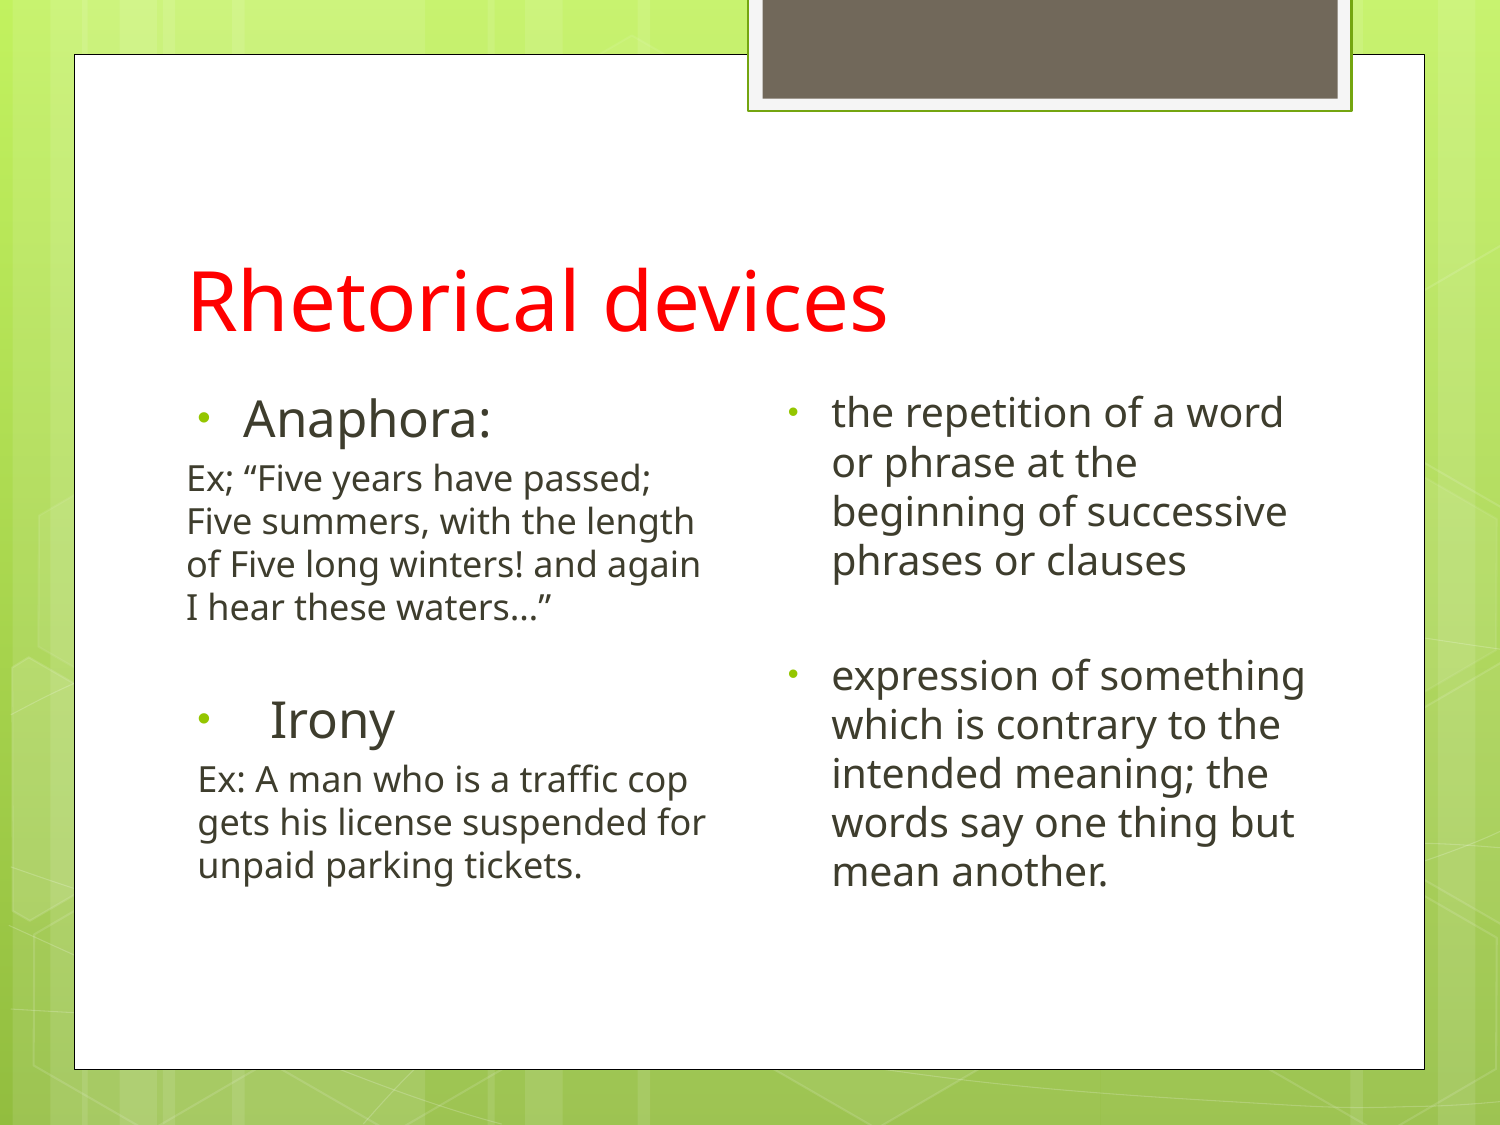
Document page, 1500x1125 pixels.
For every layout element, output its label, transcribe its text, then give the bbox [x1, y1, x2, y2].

title Rhetorical devices [171, 168, 1324, 357]
list Anaphora: Ex; “Five years have passed; Five summers, with the length of Five long winters! and again I hear these waters…” Irony Ex: A man who is a traffic cop gets his license suspended for unpaid parking tickets. [171, 379, 732, 953]
list the repetition of a word or phrase at the beginning of successive phrases or clauses expression of something which is contrary to the intended meaning; the words say one thing but mean another. [761, 379, 1323, 953]
